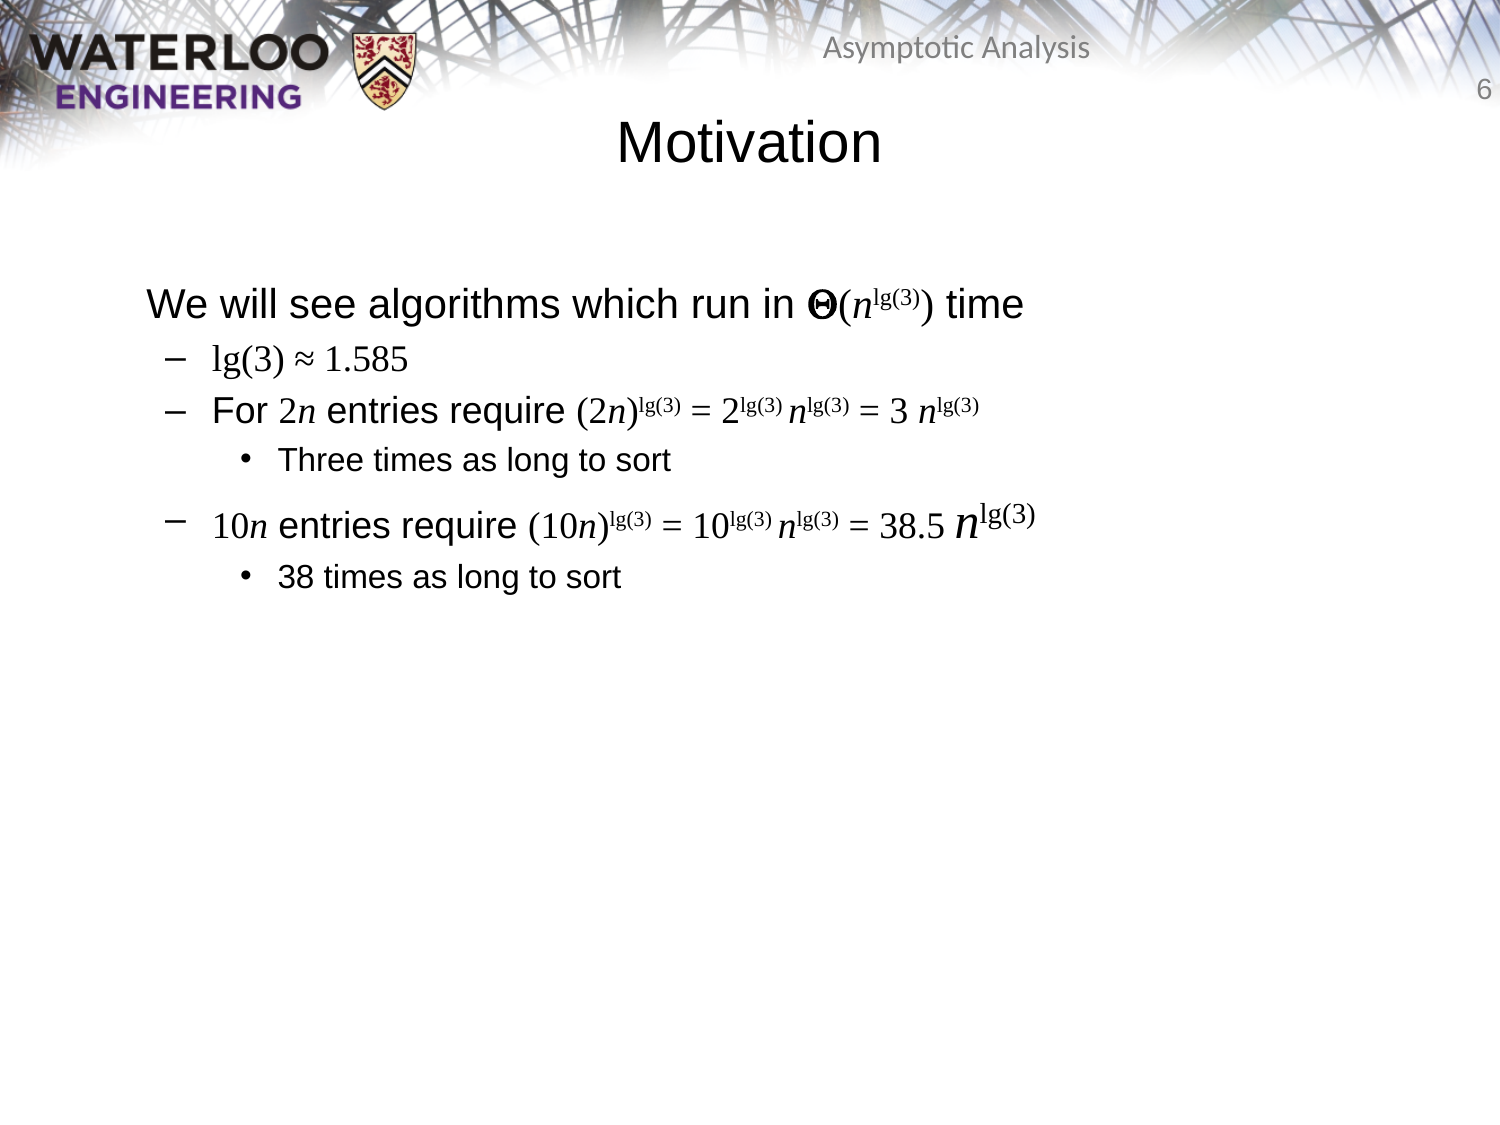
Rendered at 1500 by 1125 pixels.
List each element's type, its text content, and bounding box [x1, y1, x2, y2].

title Motivation [74, 44, 1426, 233]
list We will see algorithms which run in Q(nlg(3)) time lg(3) ≈ 1.585 For 2n entries require (2n)lg(3) = 2lg(3) nlg(3) = 3 nlg(3) Three times as long to sort 10n entries require (10n)lg(3) = 10lg(3) nlg(3) = 38.5 nlg(3) 38 times as long to sort [74, 268, 1426, 1012]
picture [0, 0, 1500, 1125]
